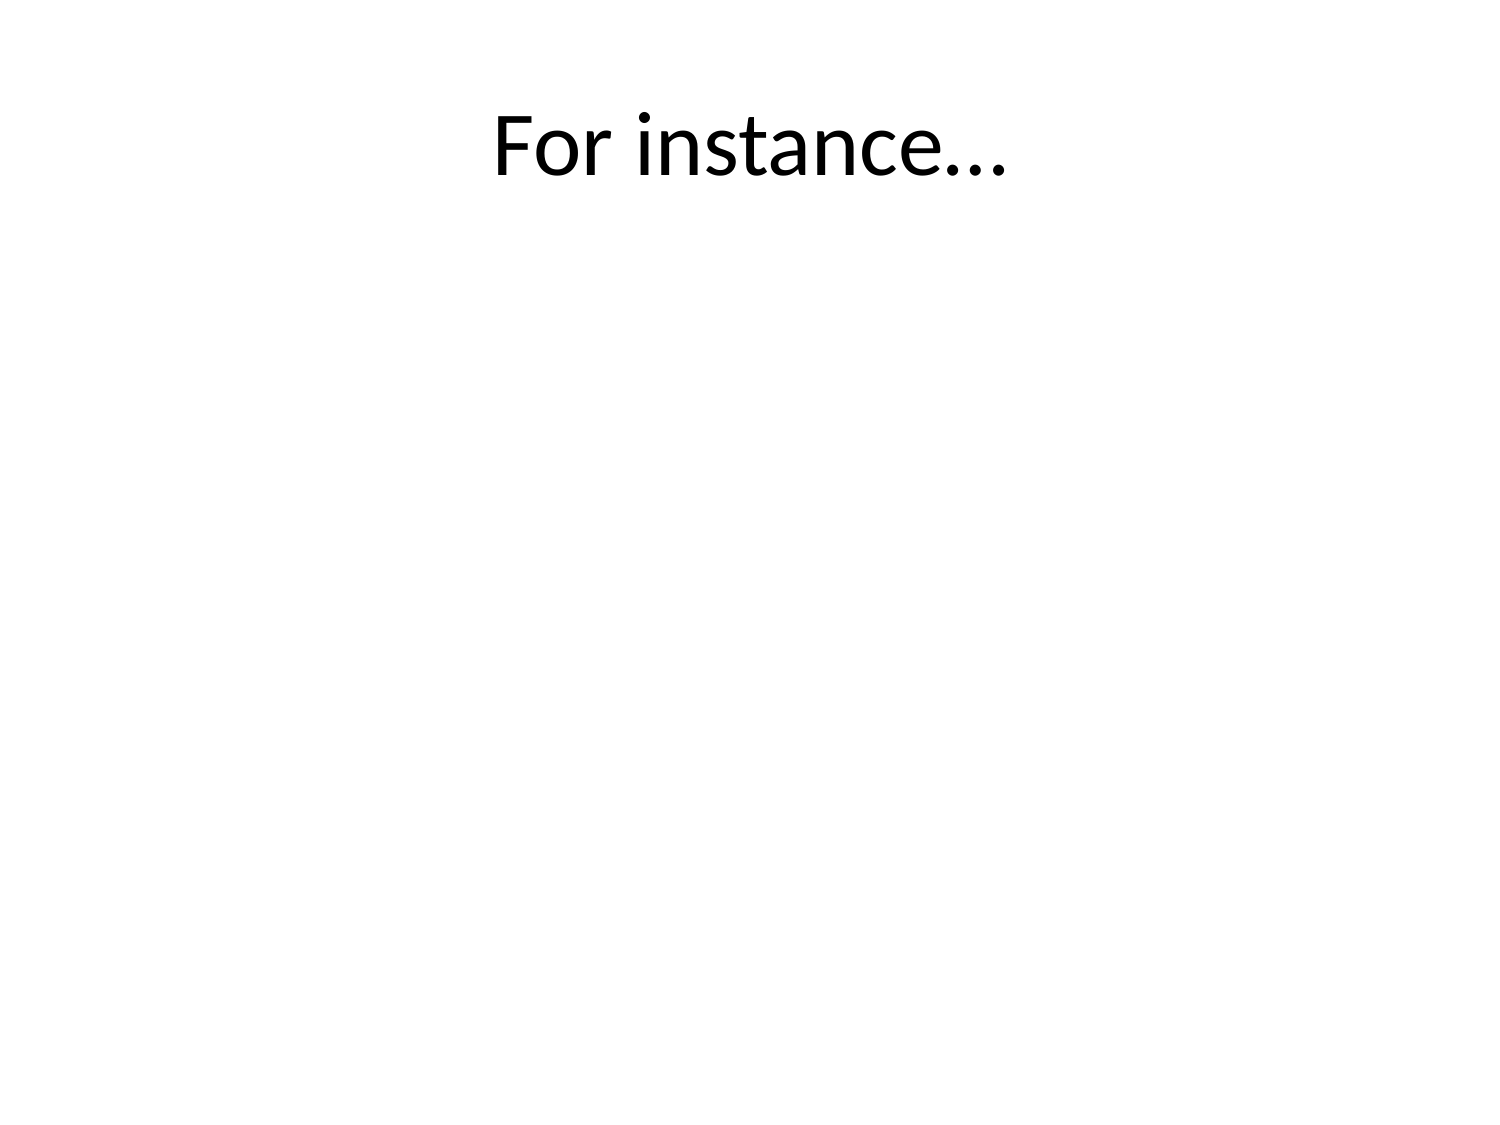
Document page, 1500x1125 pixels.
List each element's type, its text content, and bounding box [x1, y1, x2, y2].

title For instance… [75, 45, 1425, 233]
